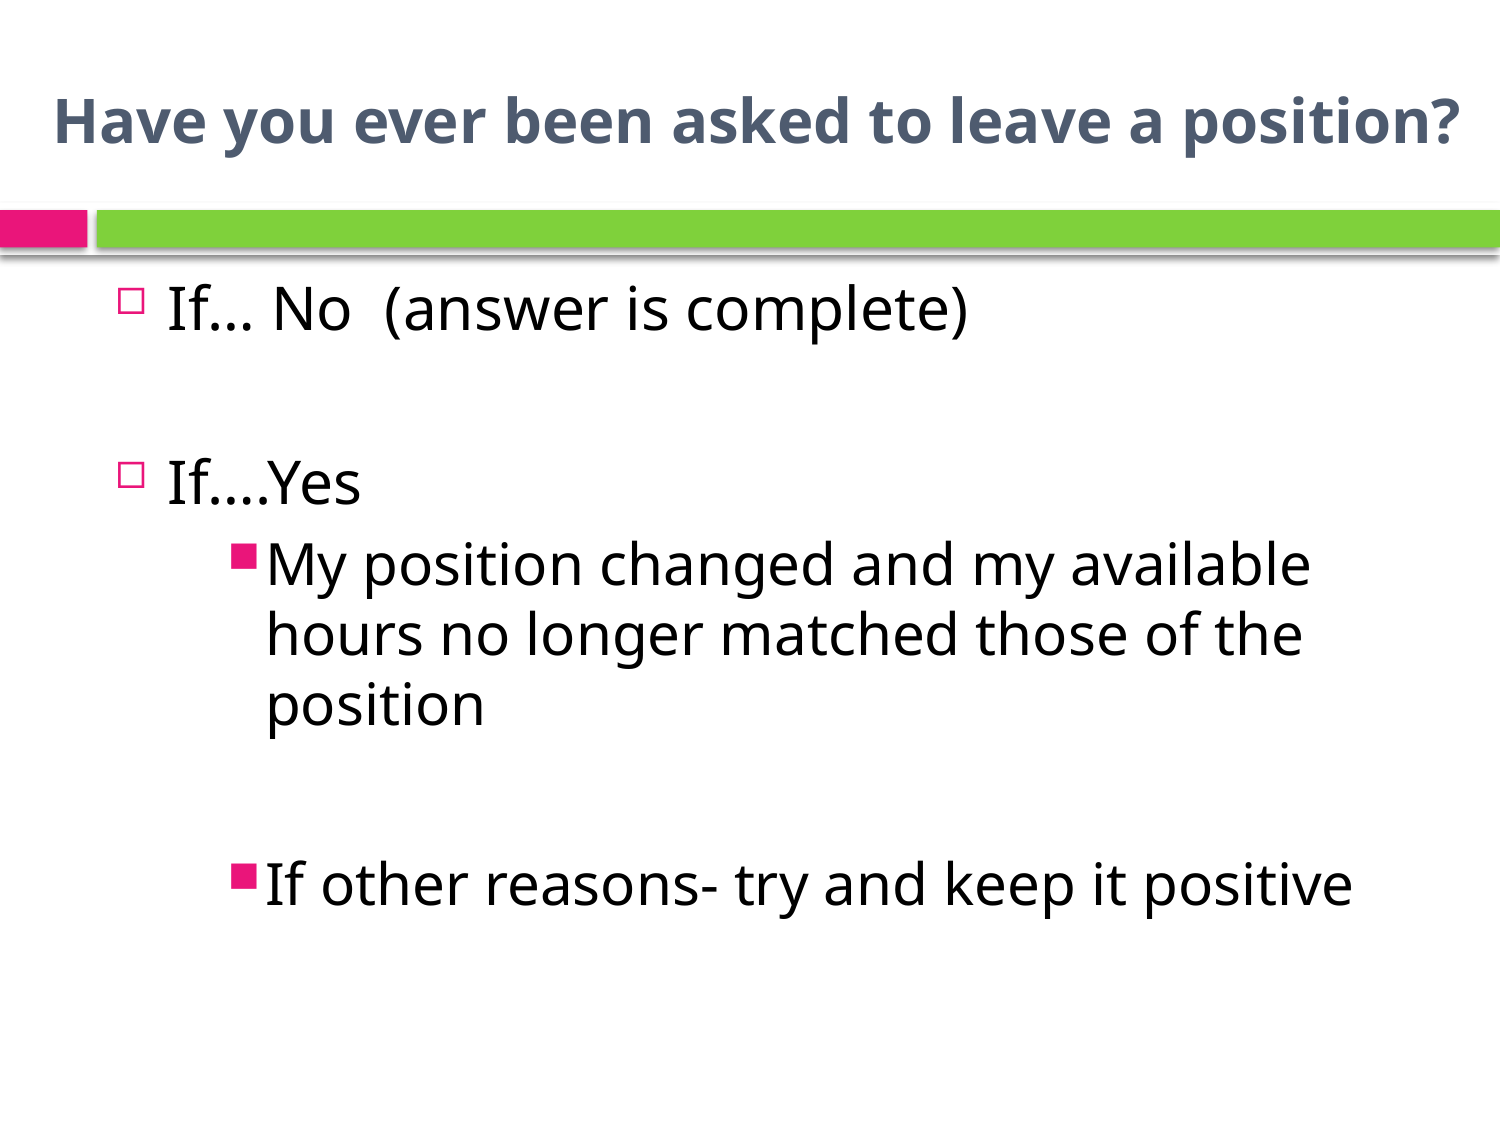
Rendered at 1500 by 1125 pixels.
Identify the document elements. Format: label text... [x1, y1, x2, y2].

title Have you ever been asked to leave a position? [37, 37, 1500, 200]
list If… No (answer is complete) If….Yes My position changed and my available hours no longer matched those of the position If other reasons- try and keep it positive [100, 262, 1438, 1005]
